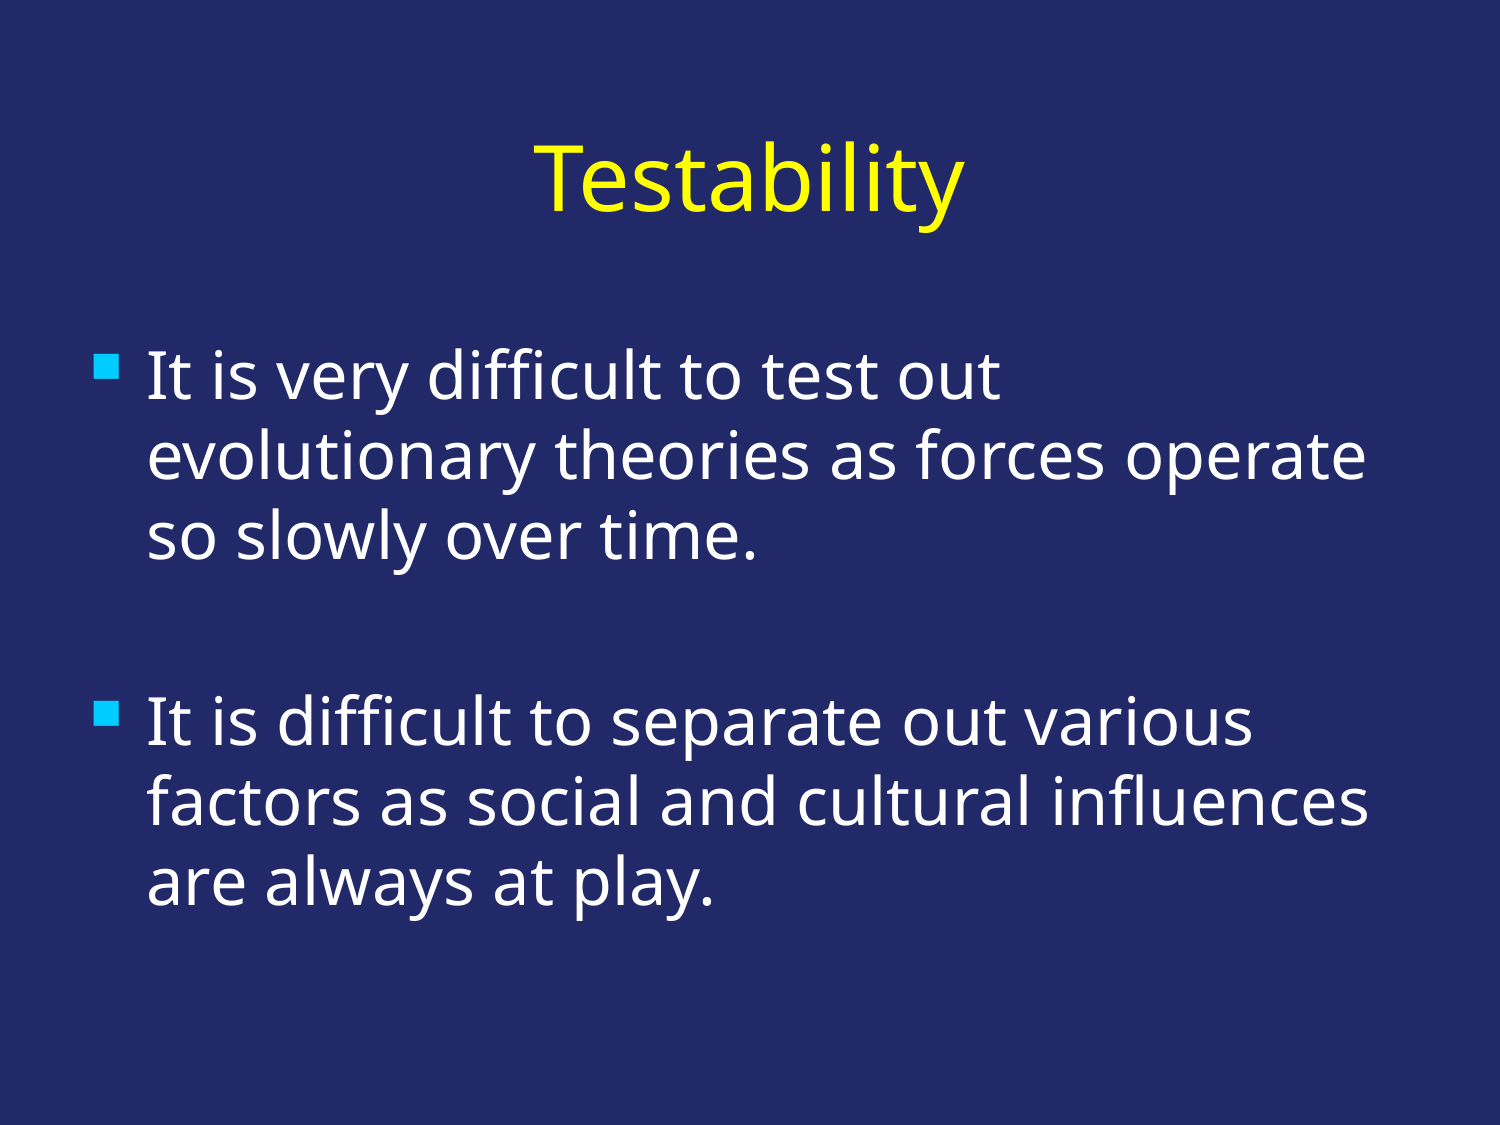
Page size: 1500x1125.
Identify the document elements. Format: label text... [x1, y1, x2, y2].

title Testability [74, 62, 1426, 288]
list It is very difficult to test out evolutionary theories as forces operate so slowly over time. It is difficult to separate out various factors as social and cultural influences are always at play. [74, 324, 1426, 1001]
